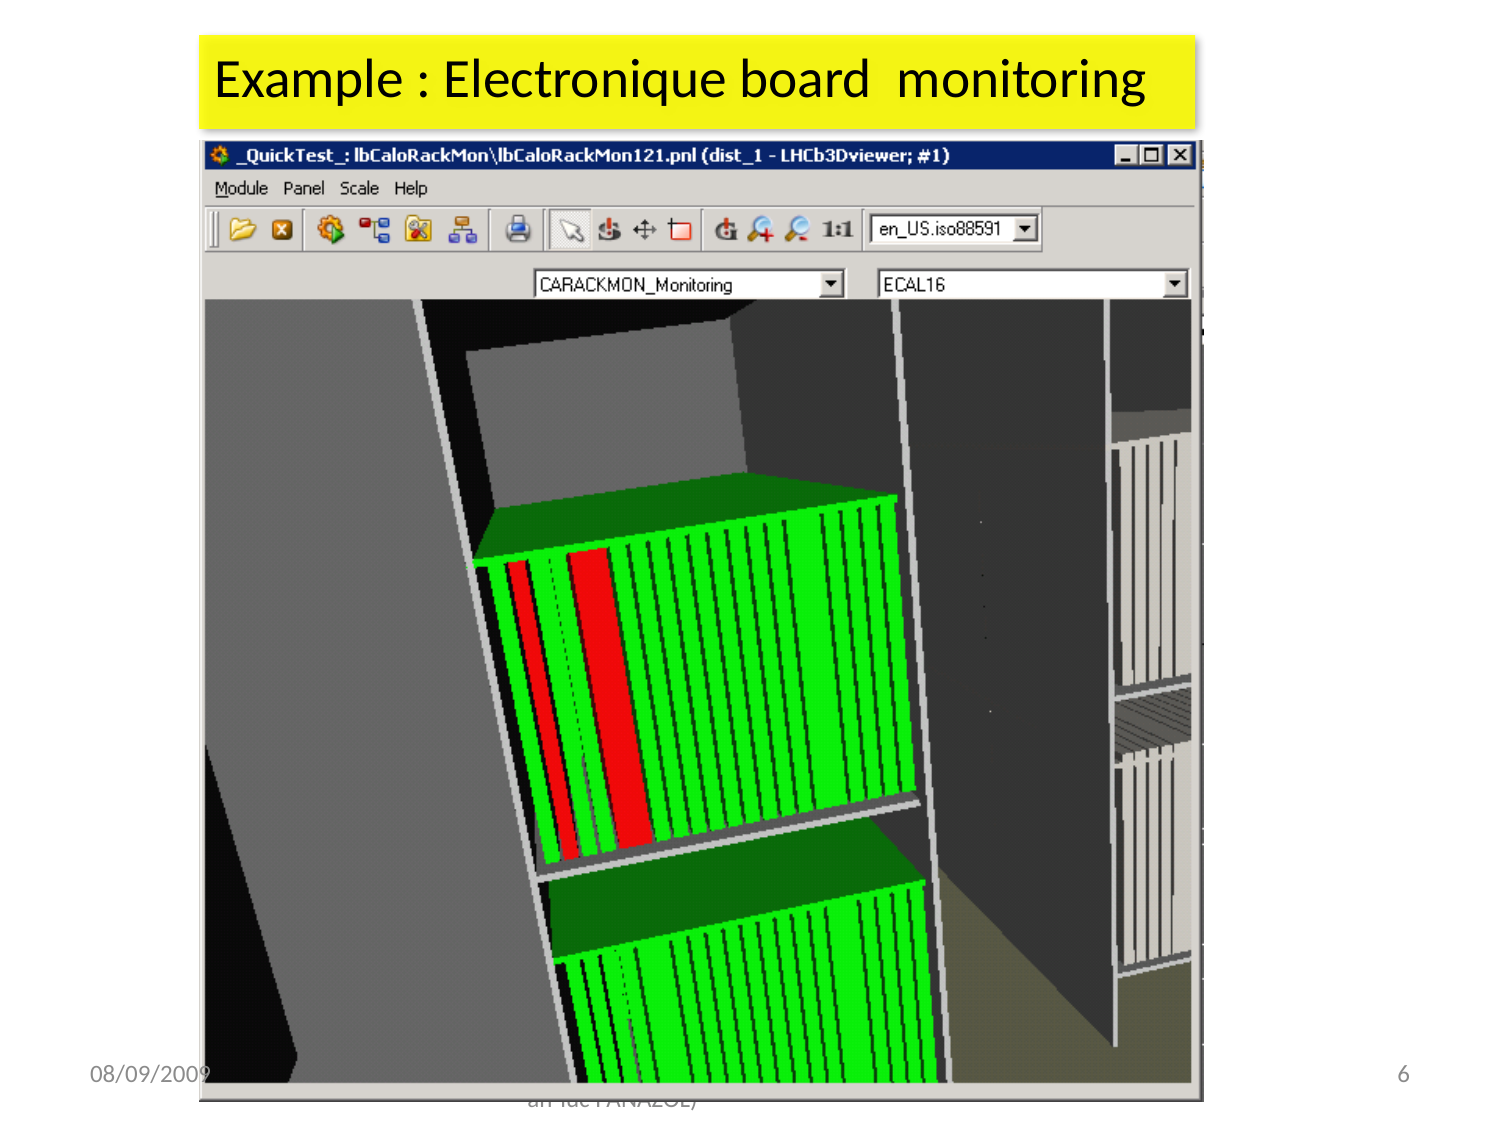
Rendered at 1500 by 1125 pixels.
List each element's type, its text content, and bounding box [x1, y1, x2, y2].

slide_number 6 [1209, 1042, 1425, 1103]
picture [198, 140, 1205, 1102]
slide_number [75, 1042, 193, 1103]
text_box Example : Electronique board monitoring [199, 35, 1196, 129]
